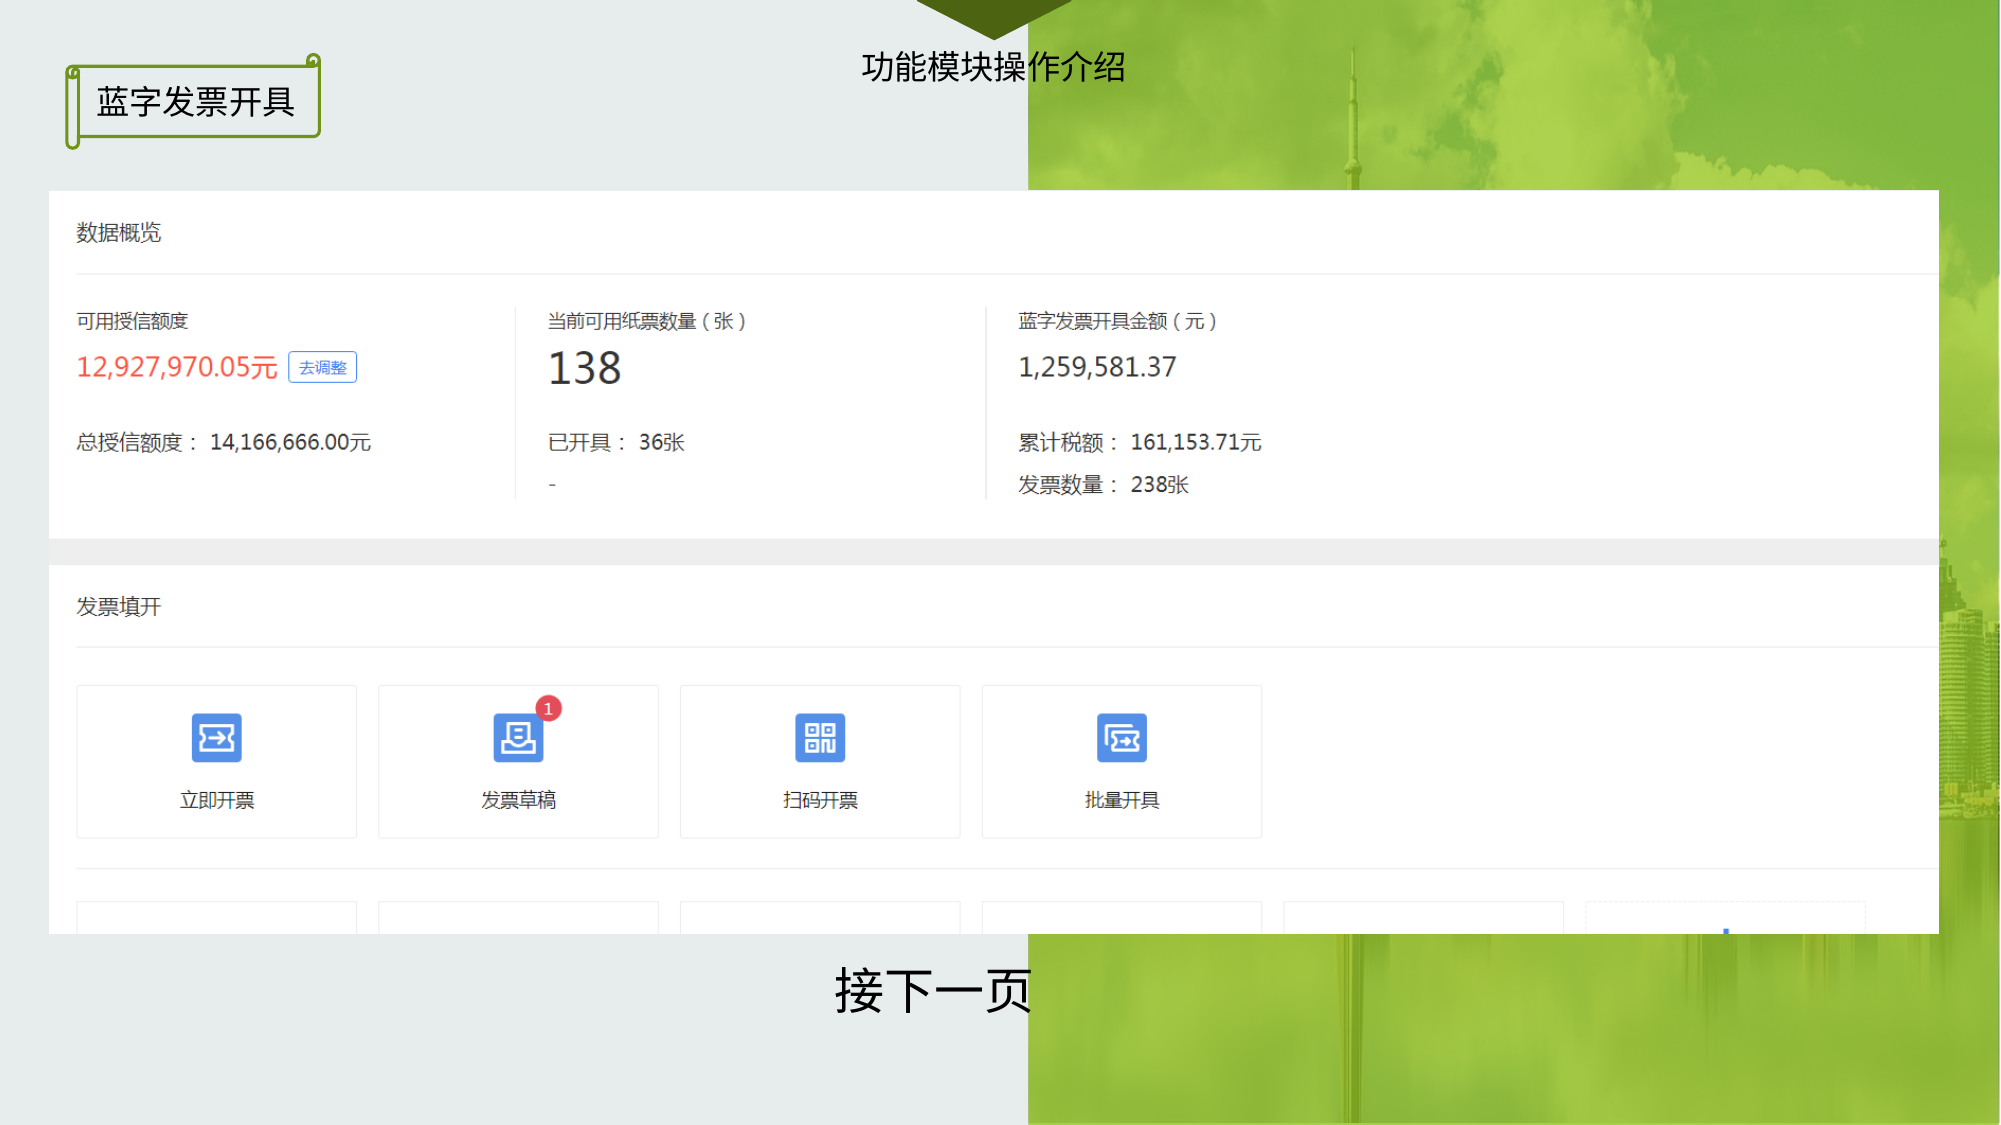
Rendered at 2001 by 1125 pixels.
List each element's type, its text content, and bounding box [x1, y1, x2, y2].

text_box 功能模块操作介绍 [841, 39, 1148, 94]
text_box [917, 0, 1072, 39]
text_box 接下一页 [819, 952, 1069, 1027]
picture [49, 190, 1939, 934]
text_box 蓝字发票开具 [65, 53, 321, 150]
